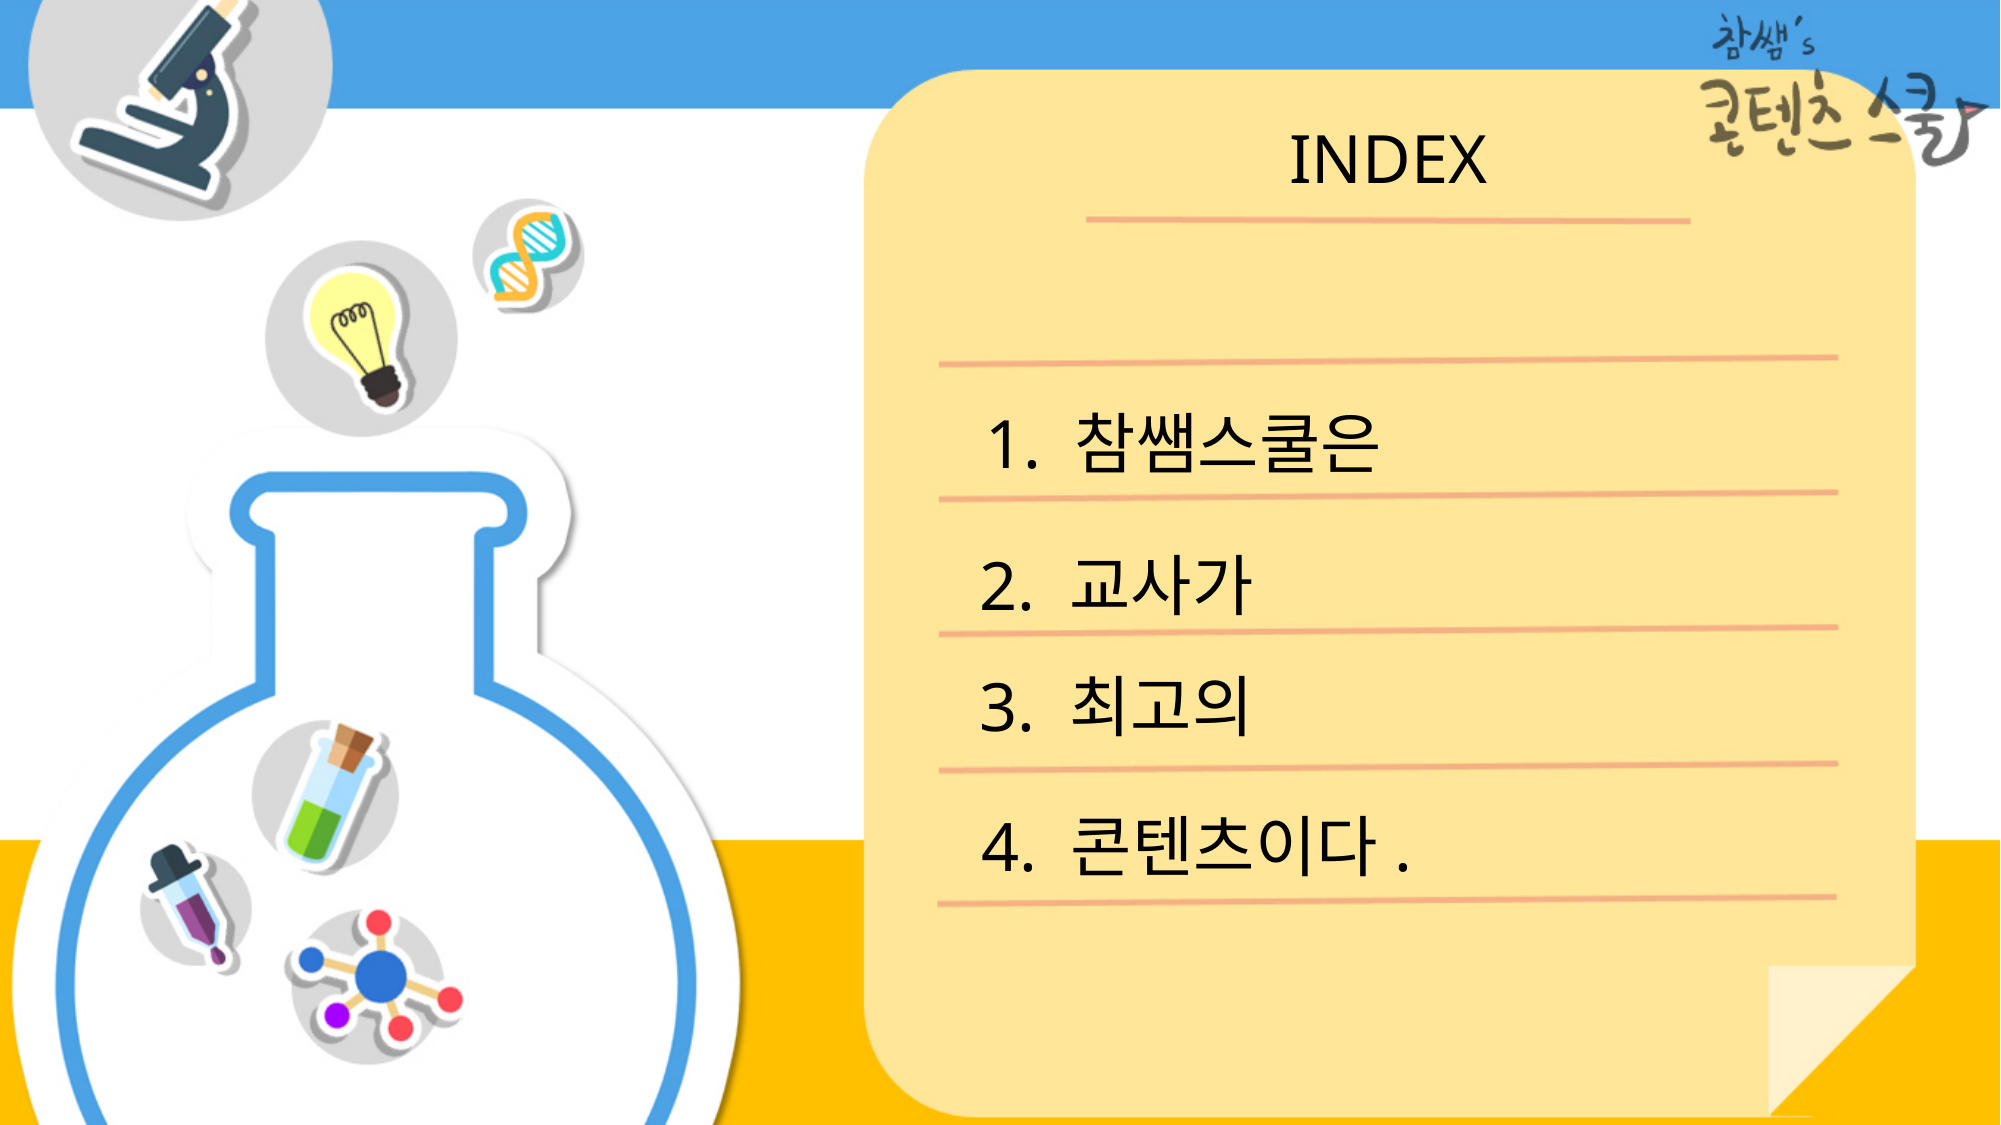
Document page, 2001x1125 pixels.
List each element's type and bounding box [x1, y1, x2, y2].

picture [0, 0, 2000, 1125]
text_box [955, 109, 1519, 893]
